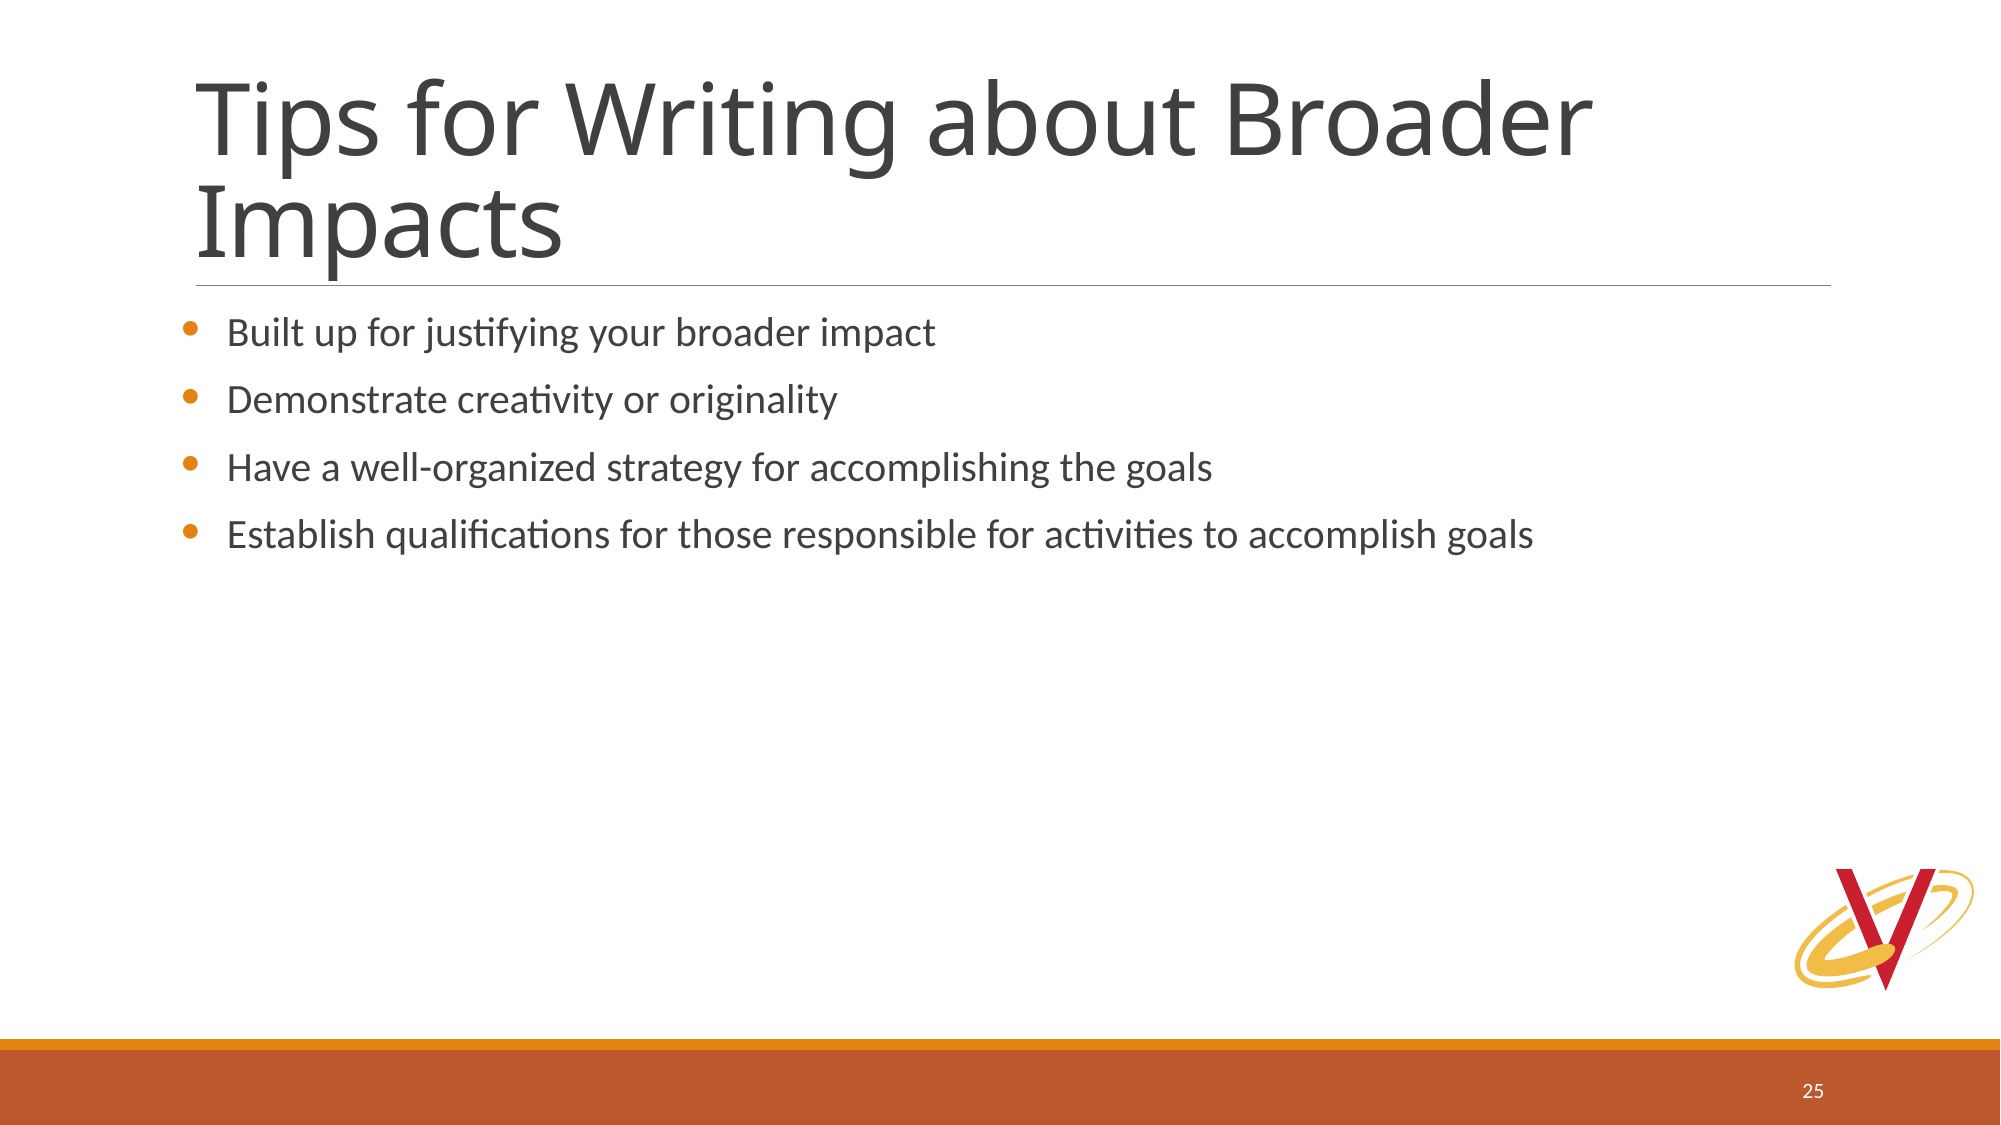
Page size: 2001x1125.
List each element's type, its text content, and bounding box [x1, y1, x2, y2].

slide_number 25 [1624, 1059, 1840, 1120]
list Built up for justifying your broader impact Demonstrate creativity or originality Have a well-organized strategy for accomplishing the goals Establish qualifications for those responsible for activities to accomplish goals [180, 302, 1830, 963]
picture [1787, 831, 1983, 1028]
title Tips for Writing about Broader Impacts [180, 47, 1830, 285]
